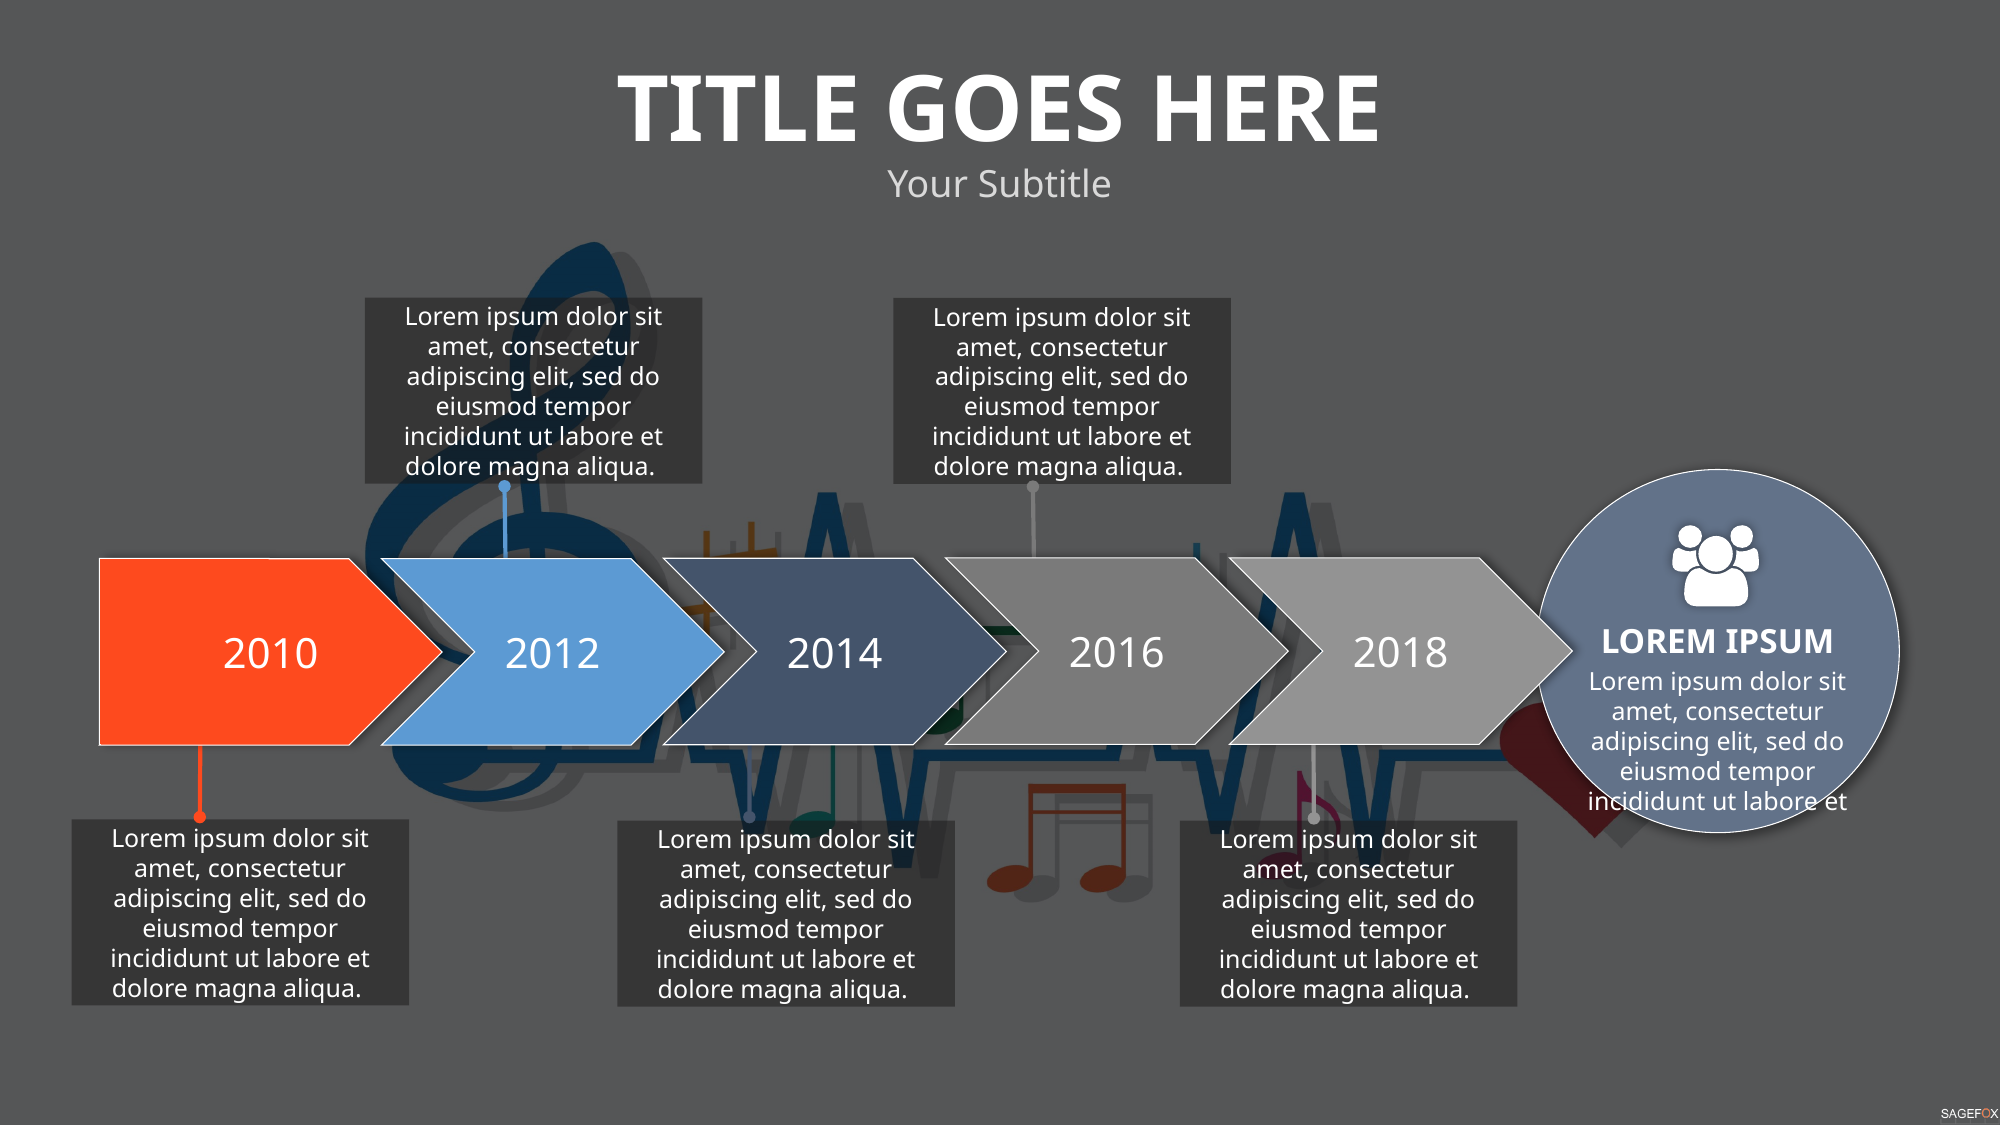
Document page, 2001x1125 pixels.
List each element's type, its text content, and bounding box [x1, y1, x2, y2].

text_box [1648, 820, 1788, 834]
text_box TITLE GOES HERE Your Subtitle [548, 42, 1452, 212]
picture [1940, 0, 2001, 1125]
text_box Lorem ipsum dolor sit amet, consectetur adipiscing elit, sed do eiusmod tempor incididunt ut labore et dolore magna aliqua. [71, 818, 410, 1006]
text_box 2014 [660, 557, 1008, 746]
text_box 2010 [97, 557, 444, 747]
text_box 2012 [378, 557, 726, 747]
text_box Lorem ipsum dolor sit amet, consectetur adipiscing elit, sed do eiusmod tempor incididunt ut labore et dolore magna aliqua. [892, 297, 1232, 485]
text_box 2016 [942, 556, 1290, 746]
text_box Lorem ipsum dolor sit amet, consectetur adipiscing elit, sed do eiusmod tempor incididunt ut labore et dolore magna aliqua. [364, 297, 703, 485]
text_box Lorem ipsum dolor sit amet, consectetur adipiscing elit, sed do eiusmod tempor incididunt ut labore et dolore magna aliqua. [616, 820, 956, 1008]
text_box [1541, 468, 1901, 731]
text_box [503, 486, 507, 560]
text_box [1672, 525, 1759, 607]
text_box LOREM IPSUM Lorem ipsum dolor sit amet, consectetur adipiscing elit, sed do eiusmod tempor incididunt ut labore et [1553, 615, 1882, 820]
text_box Lorem ipsum dolor sit amet, consectetur adipiscing elit, sed do eiusmod tempor incididunt ut labore et dolore magna aliqua. [1179, 820, 1518, 1008]
text_box 2018 [1227, 556, 1574, 746]
